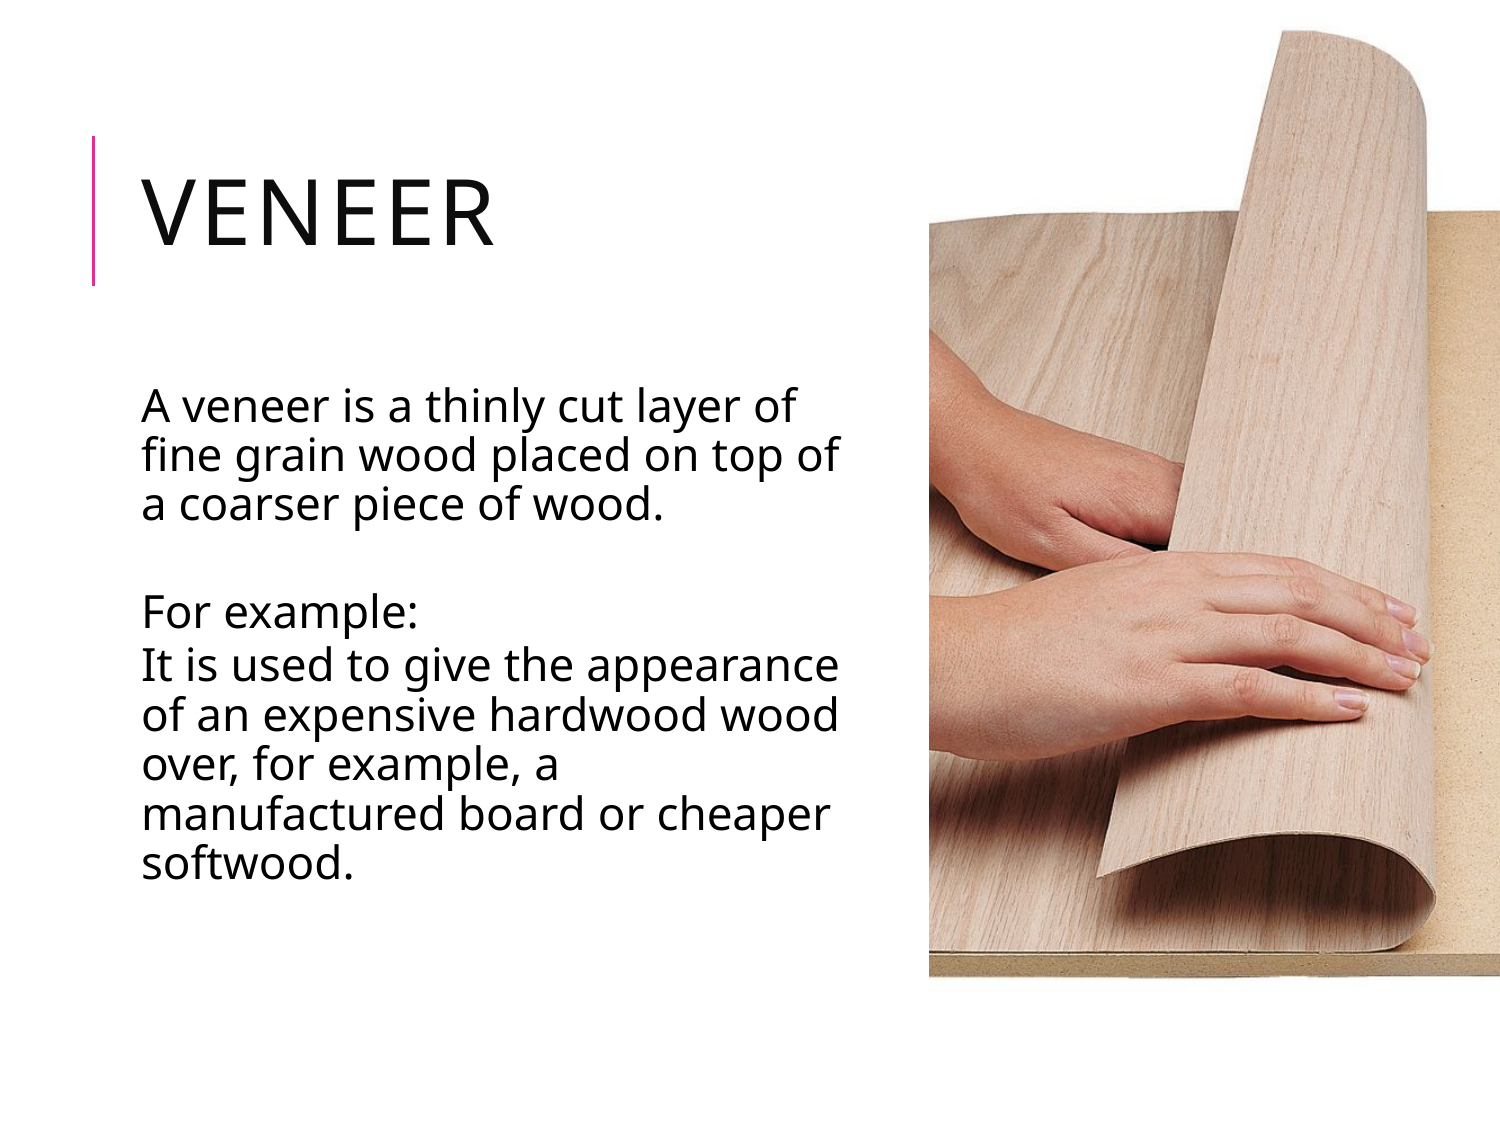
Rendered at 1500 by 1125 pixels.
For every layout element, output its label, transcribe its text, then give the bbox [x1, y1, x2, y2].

list A veneer is a thinly cut layer of fine grain wood placed on top of a coarser piece of wood. For example: It is used to give the appearance of an expensive hardwood wood over, for example, a manufactured board or cheaper softwood. [126, 375, 873, 1035]
title veneer [126, 96, 873, 342]
picture [928, 0, 1500, 1125]
